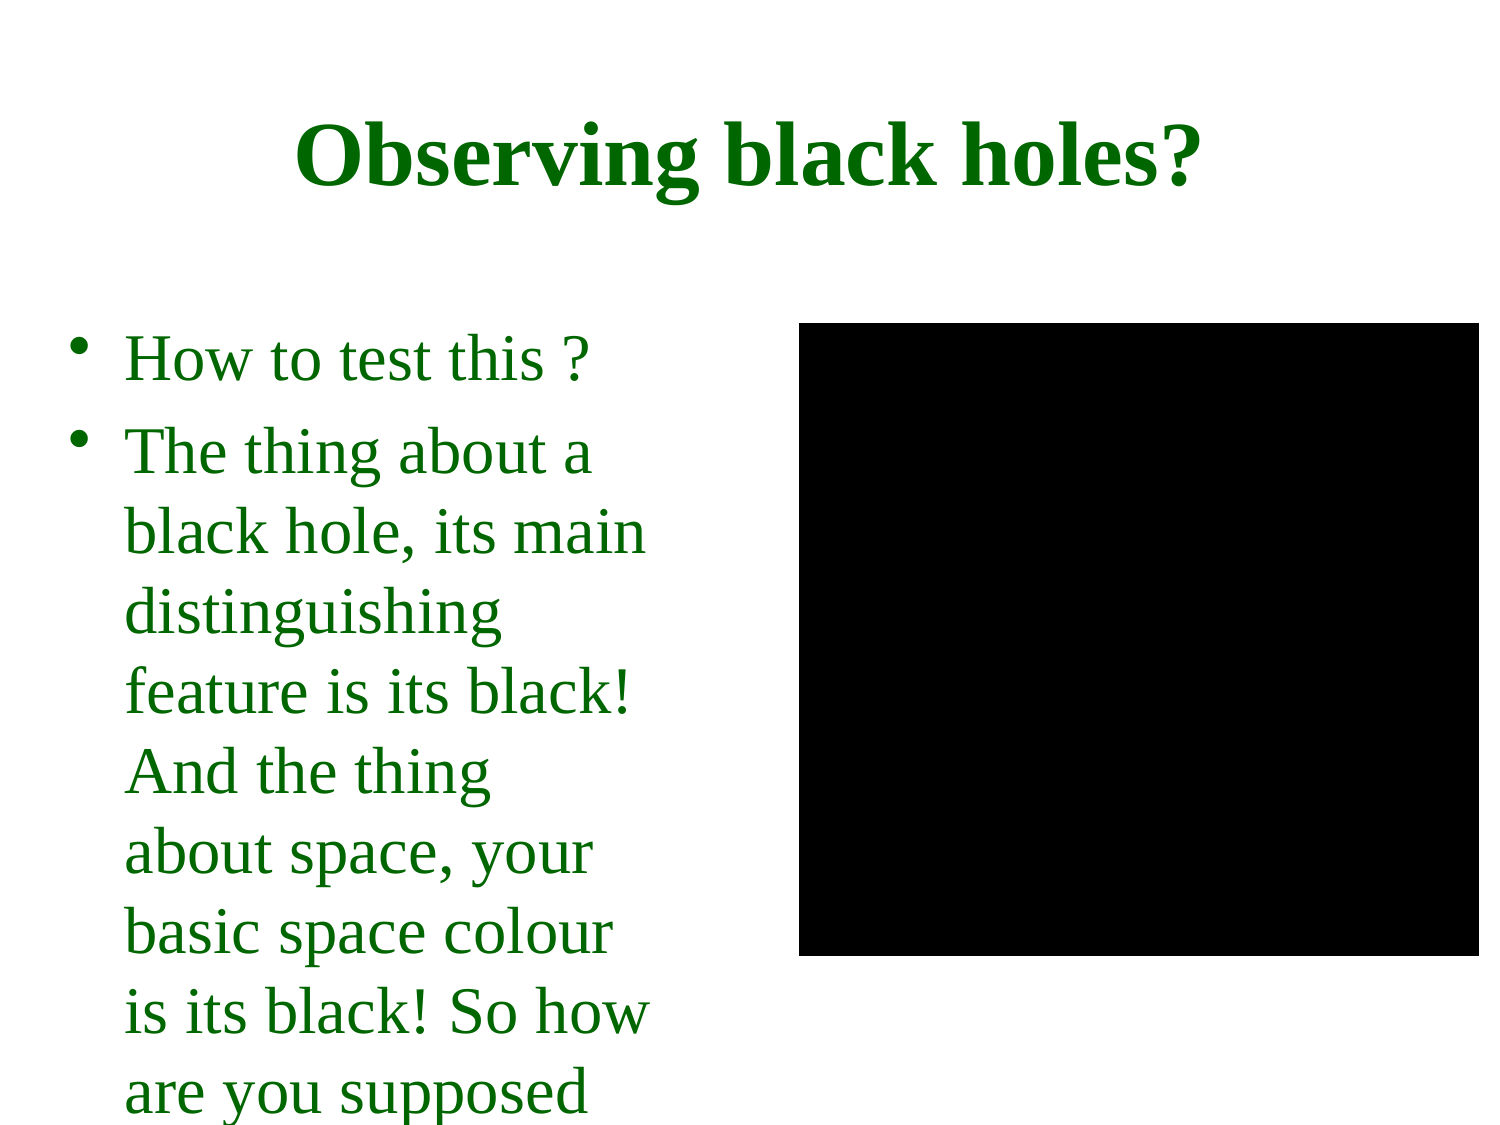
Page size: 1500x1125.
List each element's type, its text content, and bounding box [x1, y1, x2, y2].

list How to test this ? The thing about a black hole, its main distinguishing feature is its black! And the thing about space, your basic space colour is its black! So how are you supposed to see them ? Red Dwarf [53, 212, 668, 957]
title Observing black holes? [112, 54, 1388, 243]
text_box [799, 323, 1479, 956]
